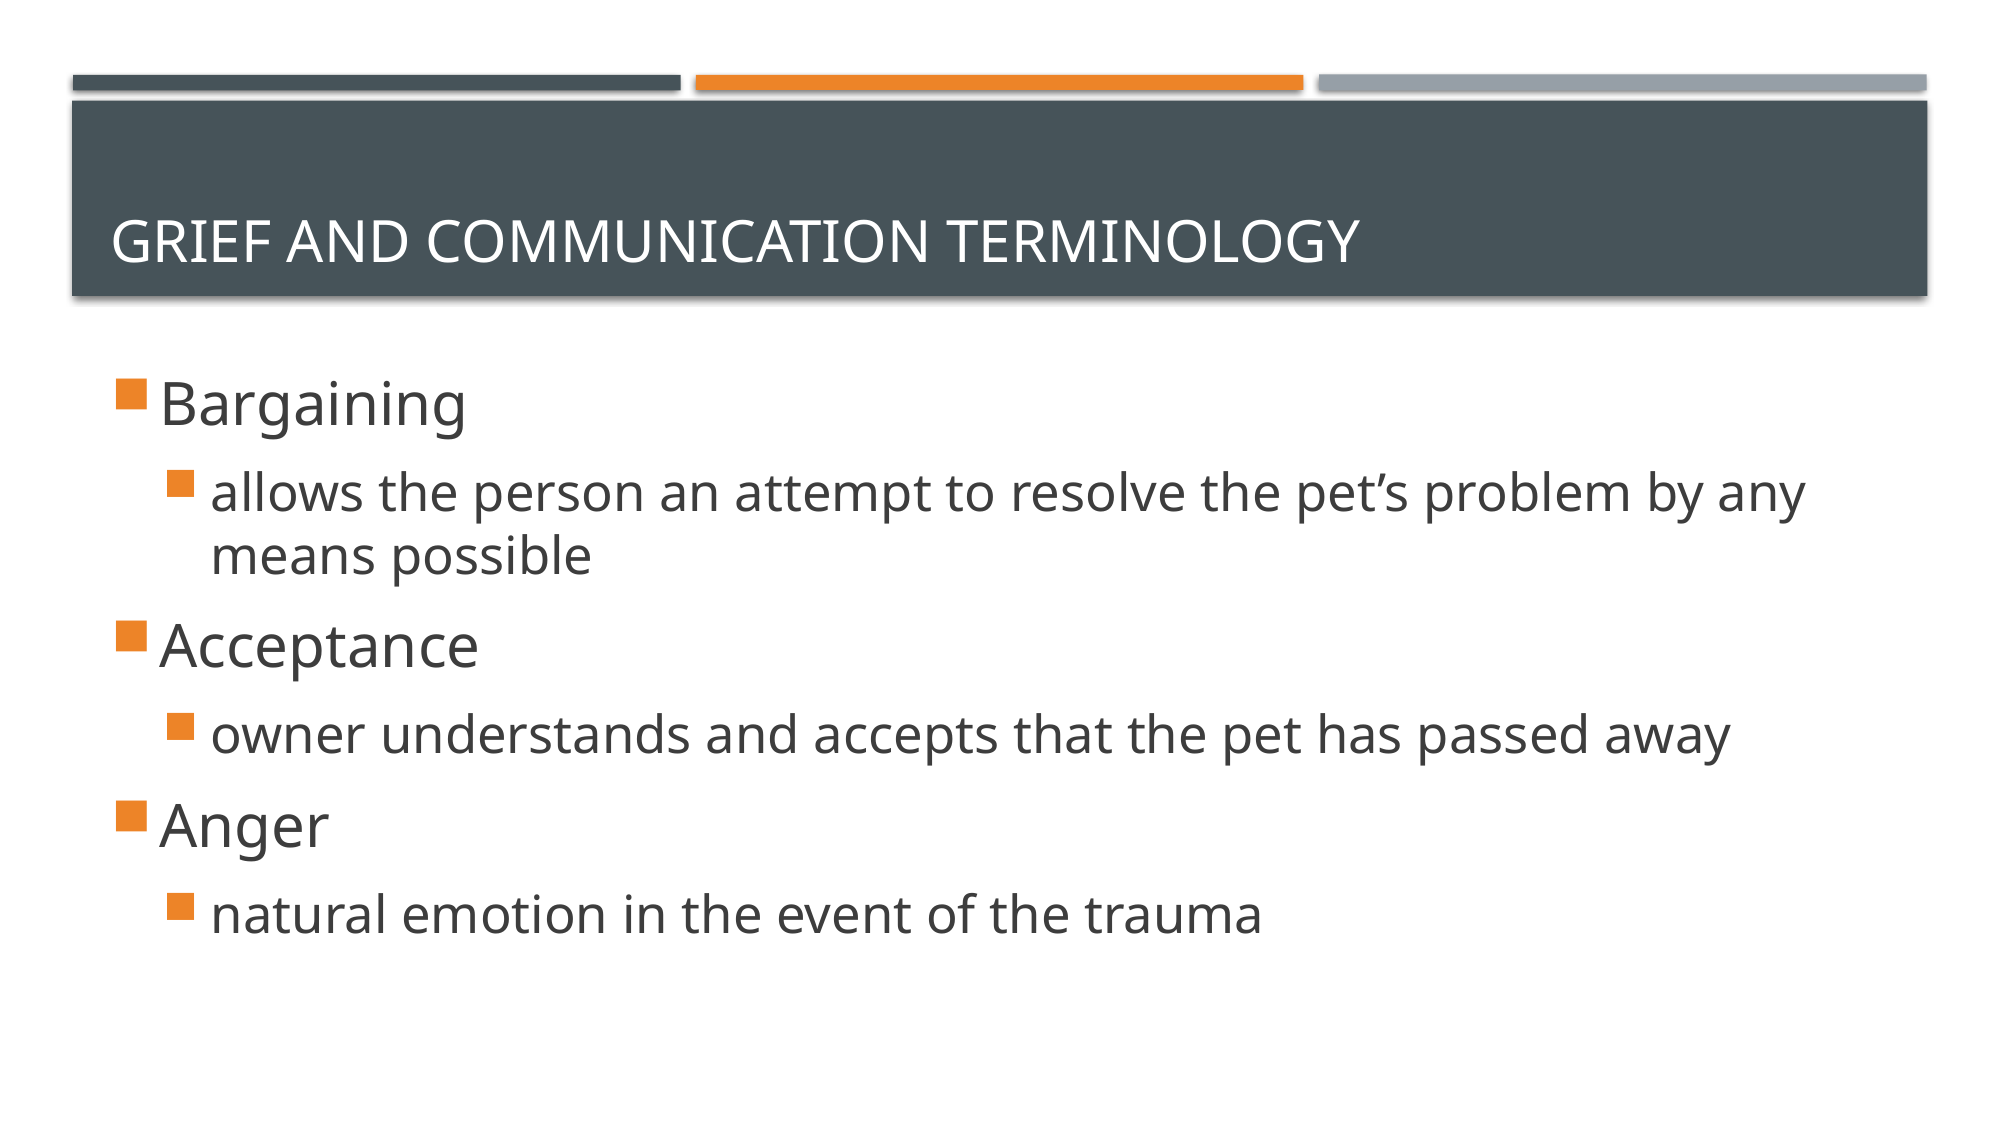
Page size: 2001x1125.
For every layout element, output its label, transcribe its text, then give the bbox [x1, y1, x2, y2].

list Bargaining allows the person an attempt to resolve the pet’s problem by any means possible Acceptance owner understands and accepts that the pet has passed away Anger natural emotion in the event of the trauma [95, 357, 1905, 962]
title Grief and Communication Terminology [95, 115, 1905, 282]
